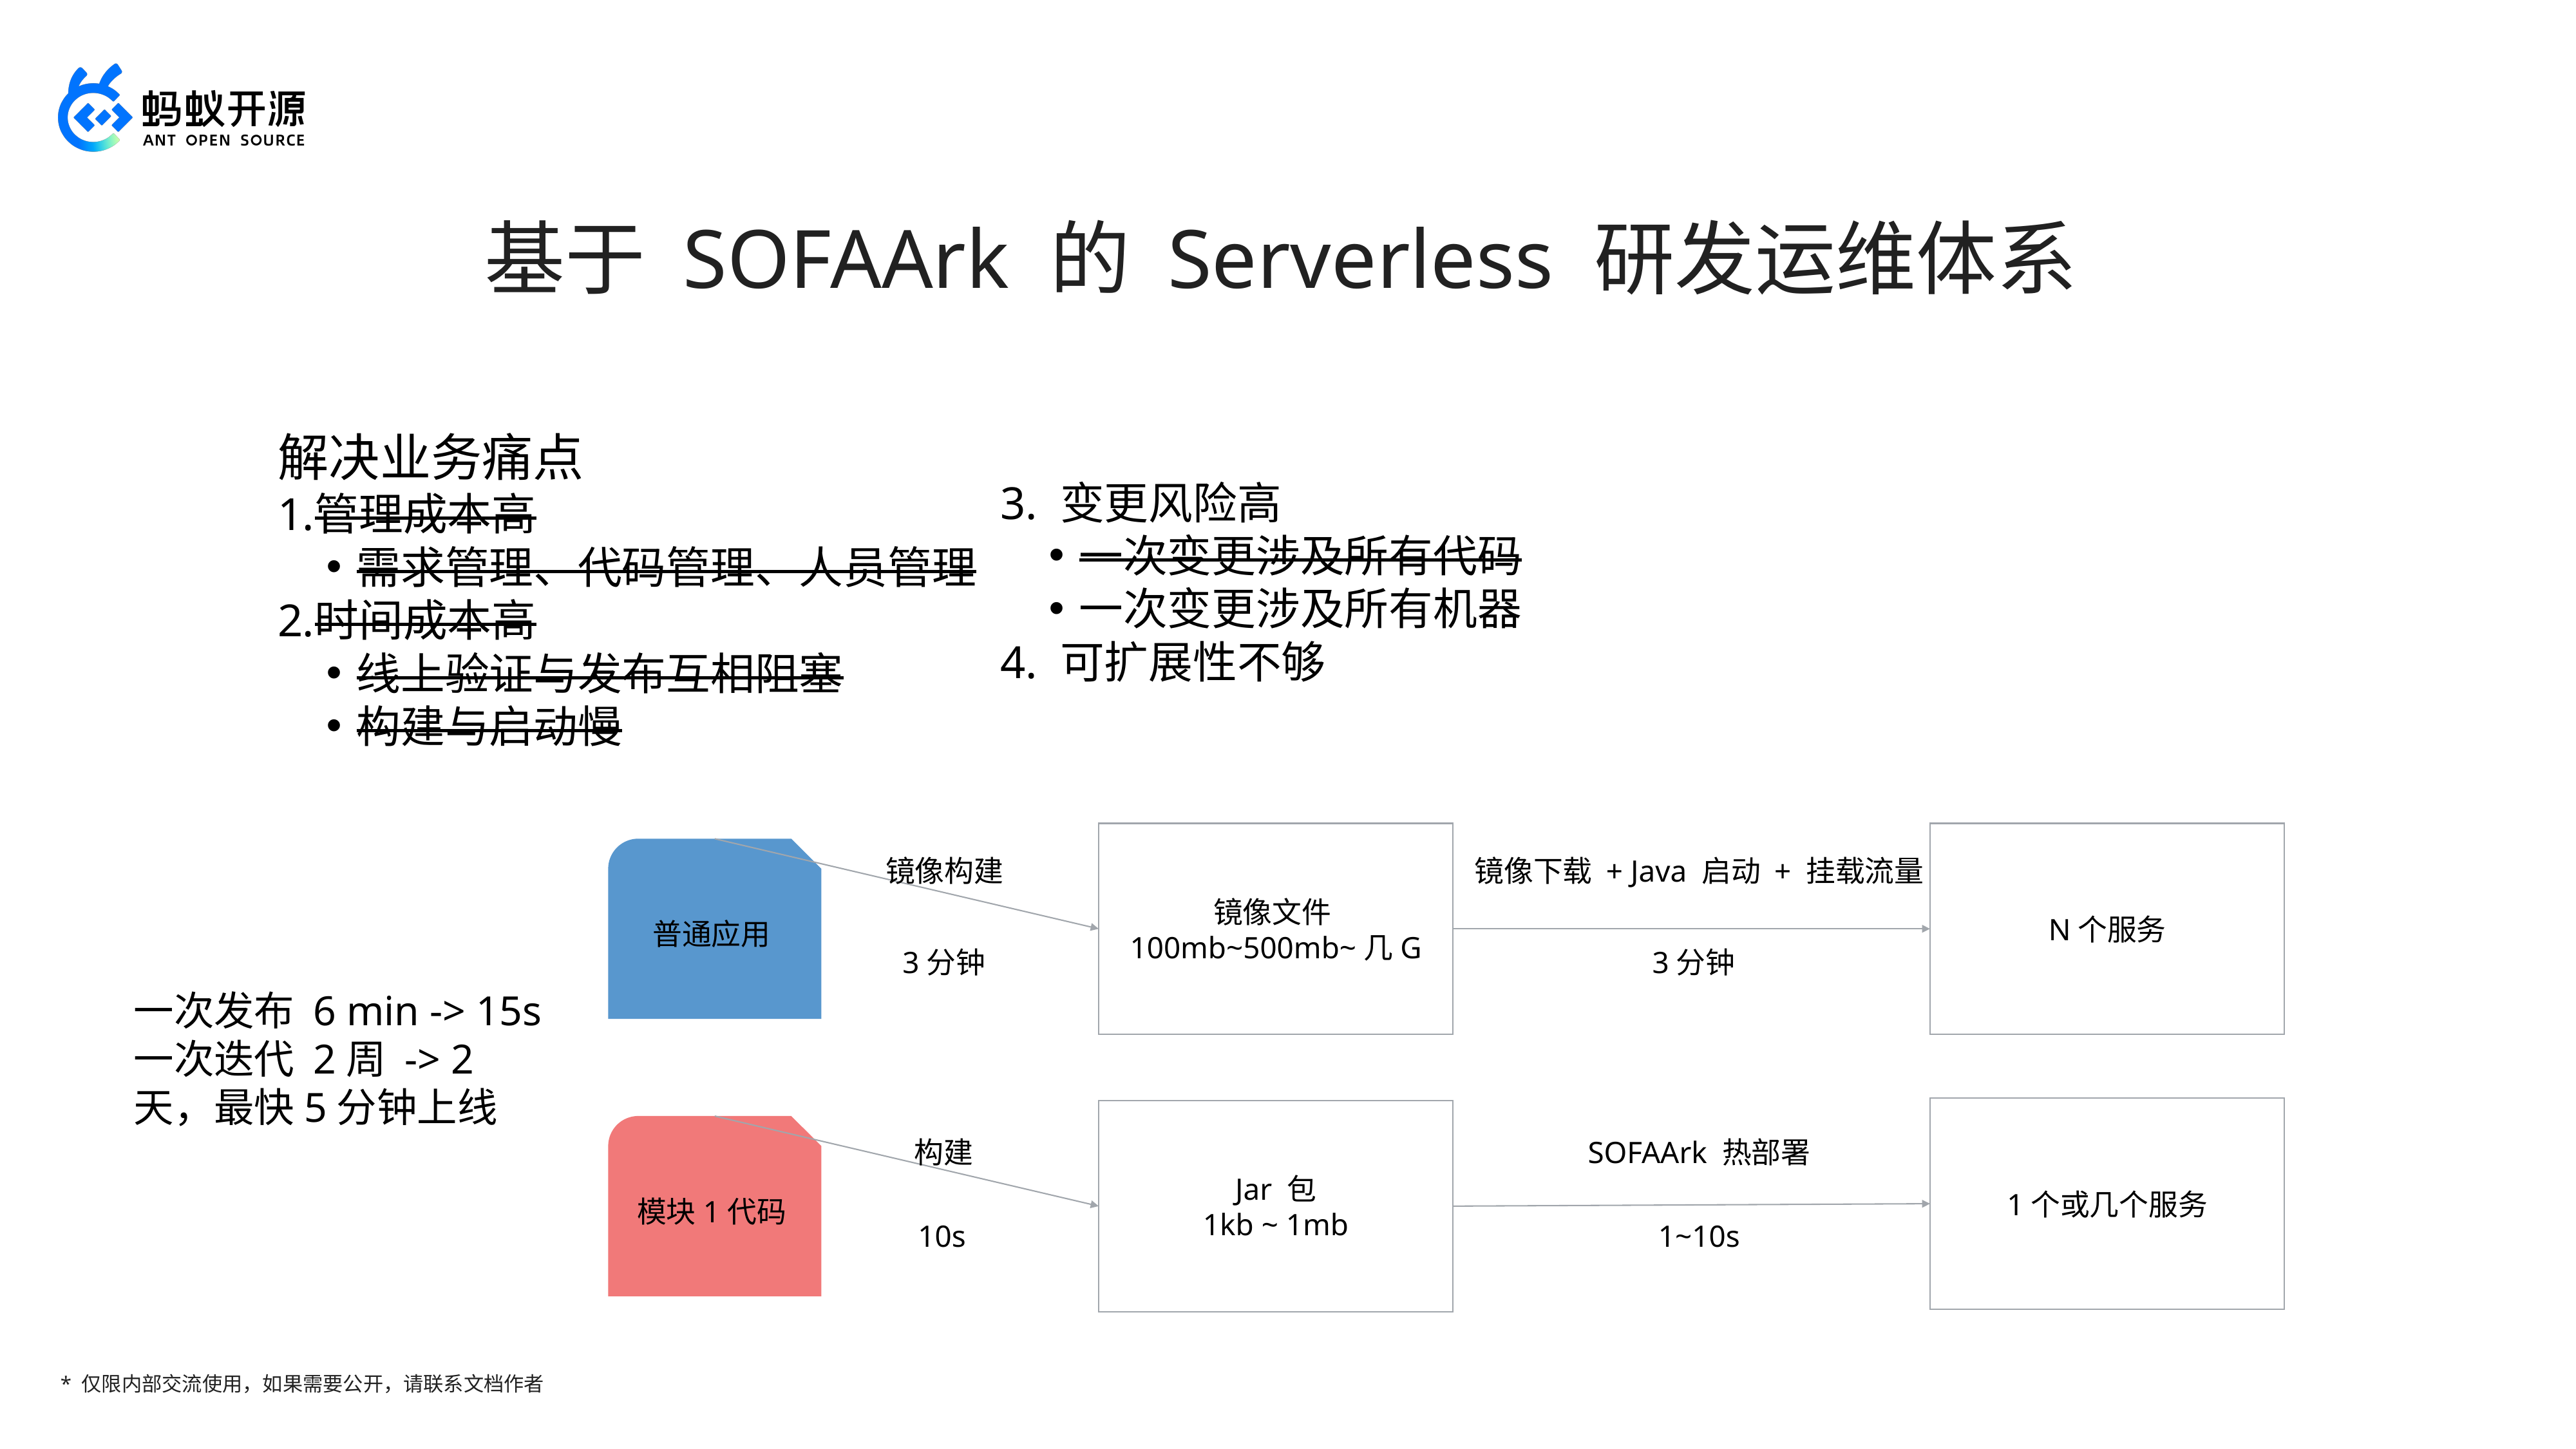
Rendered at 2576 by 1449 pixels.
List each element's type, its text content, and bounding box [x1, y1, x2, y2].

picture [40, 27, 326, 188]
text_box 基于 SOFAArk 的 Serverless 研发运维体系 [483, 206, 2079, 306]
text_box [608, 823, 2285, 1312]
text_box 3. 变更风险高 一次变更涉及所有代码 一次变更涉及所有机器 4. 可扩展性不够 [991, 469, 1569, 692]
text_box 解决业务痛点 管理成本高 需求管理、代码管理、人员管理 时间成本高 线上验证与发布互相阻塞 构建与启动慢 [268, 420, 991, 877]
text_box 一次发布 6 min -> 15s 一次迭代 2周 -> 2天，最快5分钟上线 [124, 980, 564, 1135]
